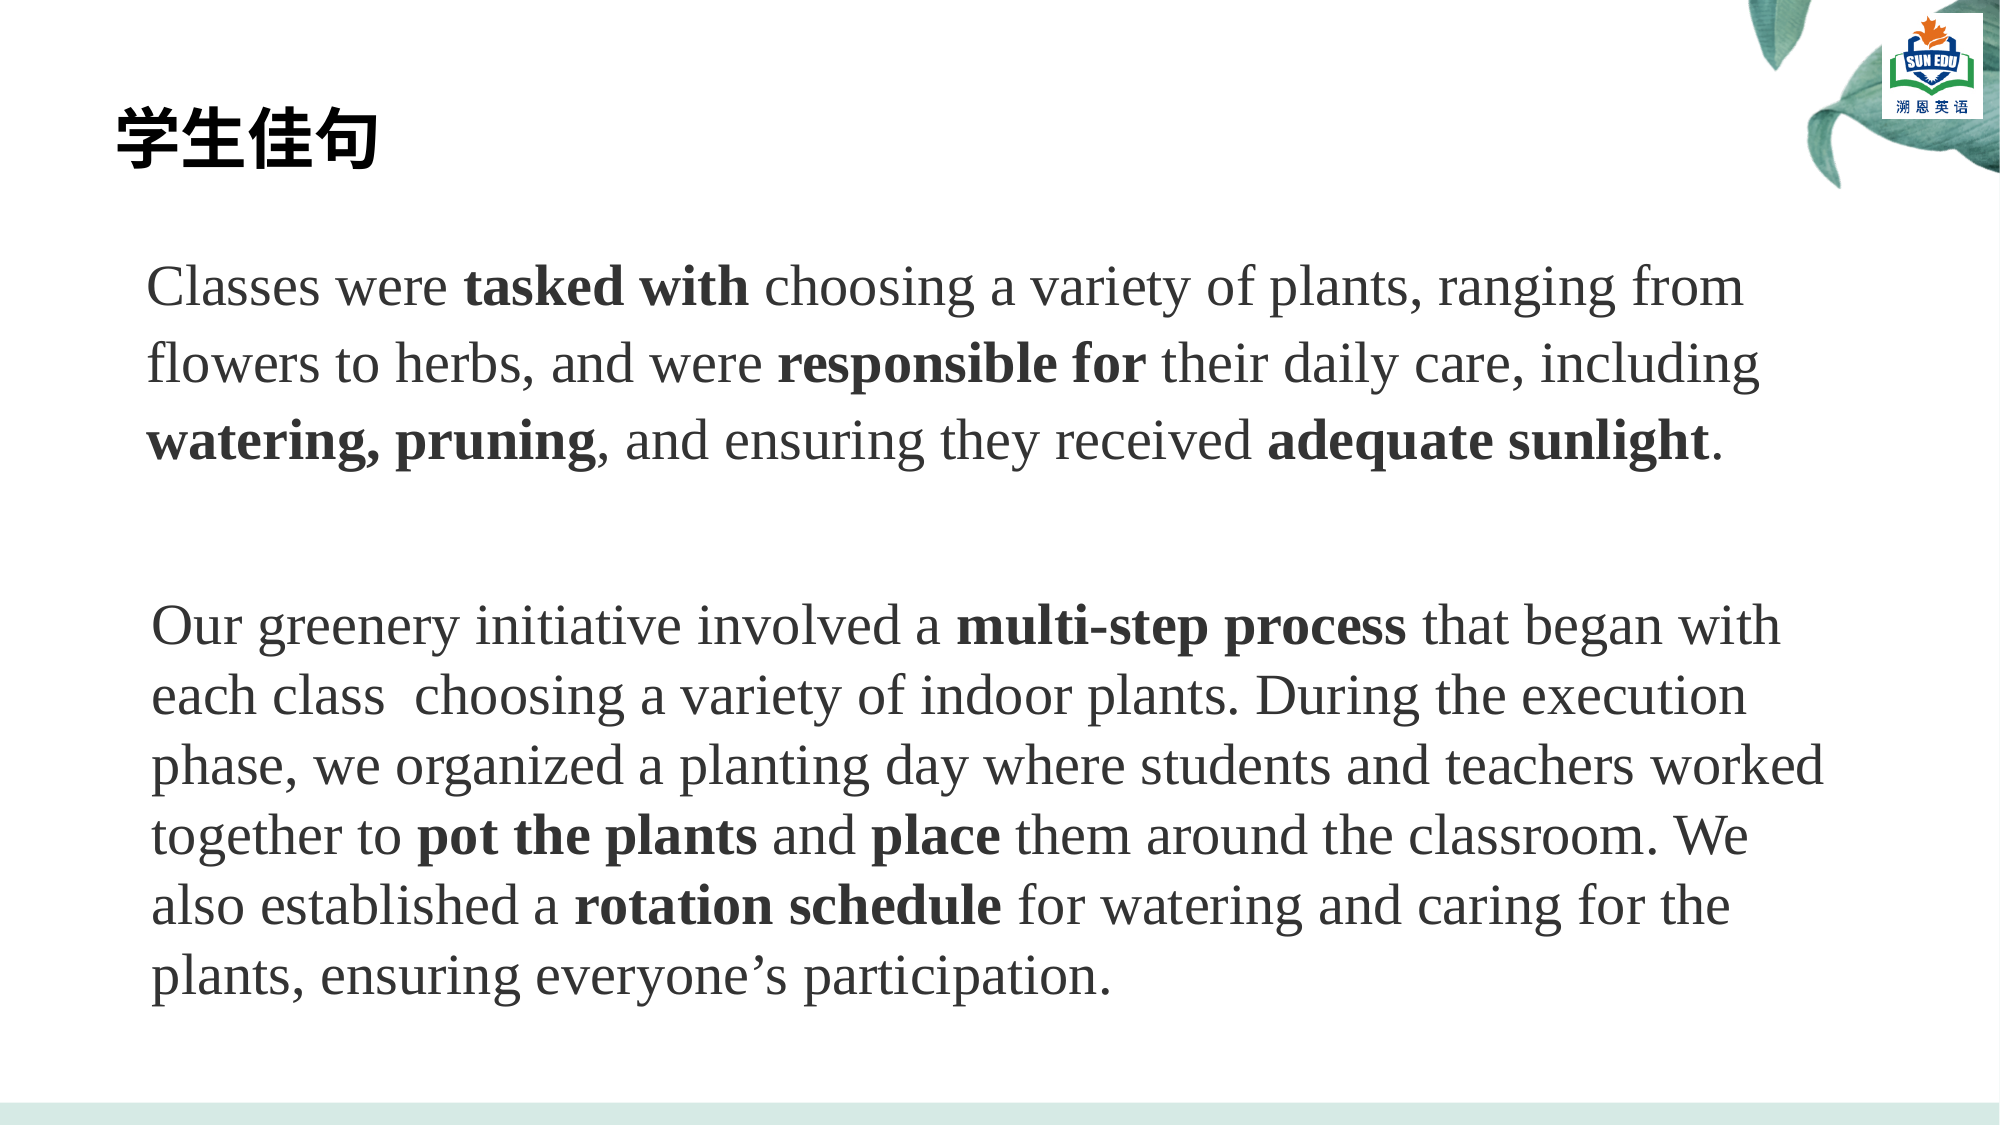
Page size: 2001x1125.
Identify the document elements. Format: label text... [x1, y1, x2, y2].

text_box Classes were tasked with choosing a variety of plants, ranging from flowers to herbs, and were responsible for their daily care, including watering, pruning, and ensuring they received adequate sunlight. [131, 232, 1799, 514]
text_box Our greenery initiative involved a multi-step process that began with each class choosing a variety of indoor plants. During the execution phase, we organized a planting day where students and teachers worked together to pot the plants and place them around the classroom. We also established a rotation schedule for watering and caring for the plants, ensuring everyone’s participation. [137, 578, 1852, 1014]
title 学生佳句 [114, 59, 1886, 178]
picture [1635, 0, 2000, 191]
